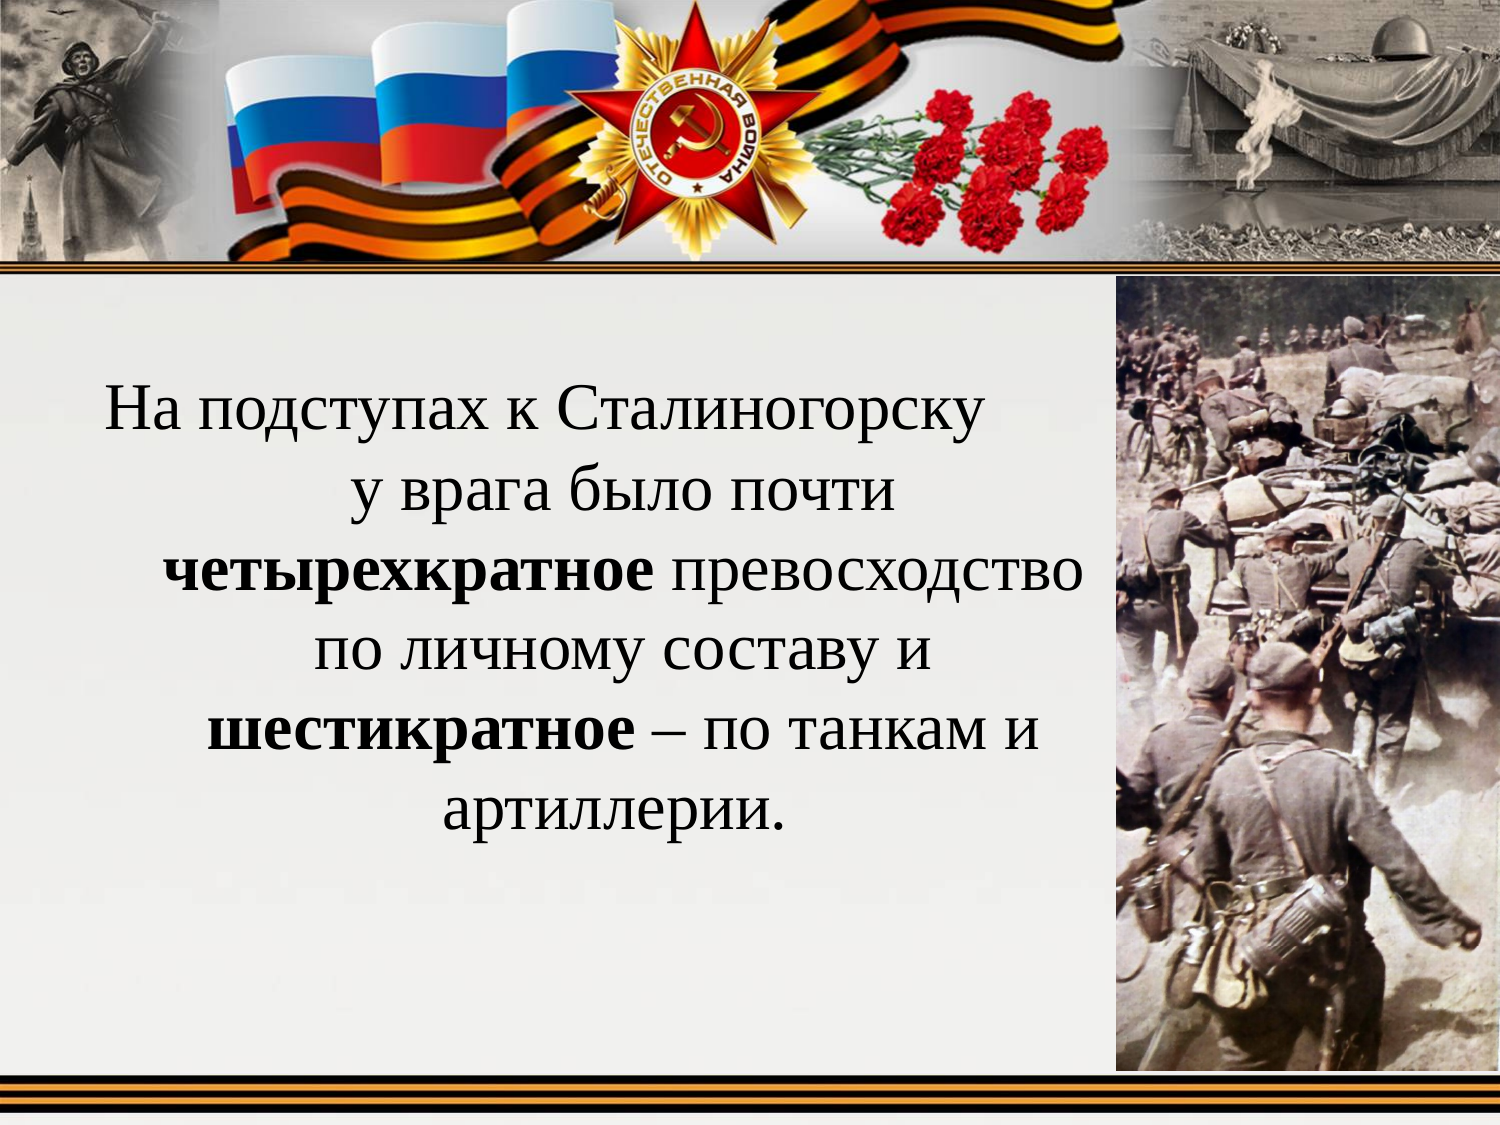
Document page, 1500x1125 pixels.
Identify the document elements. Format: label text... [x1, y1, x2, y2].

list На подступах к Сталиногорску у врага было почти четырехкратное превосходство по личному составу и шестикратное – по танкам и артиллерии. [74, 262, 1117, 1006]
picture [0, 0, 1500, 1125]
